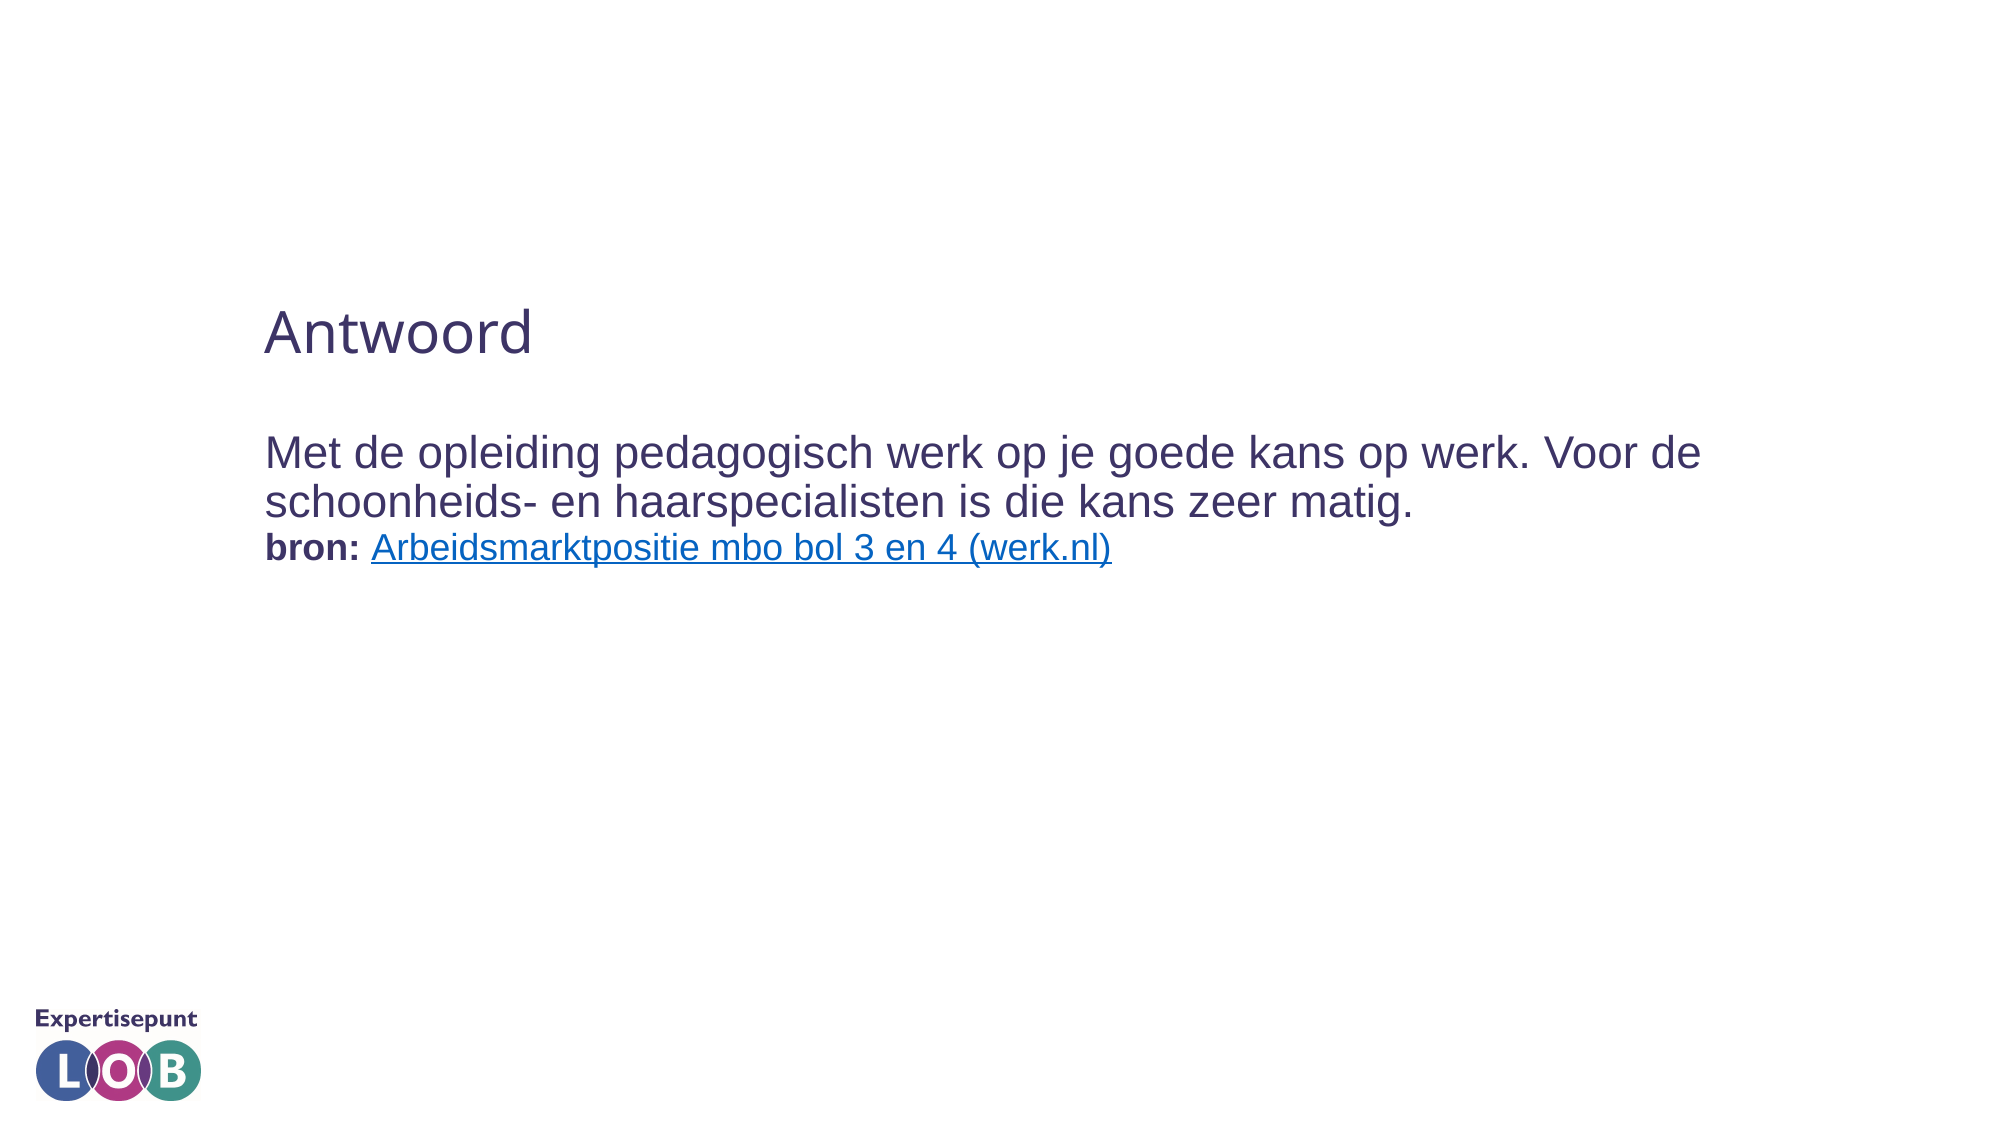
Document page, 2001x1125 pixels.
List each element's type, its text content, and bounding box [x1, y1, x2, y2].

title Antwoord Met de opleiding pedagogisch werk op je goede kans op werk. Voor de schoonheids- en haarspecialisten is die kans zeer matig. bron: Arbeidsmarktpositie mbo bol 3 en 4 (werk.nl) [249, 184, 1884, 576]
picture [36, 1009, 201, 1101]
